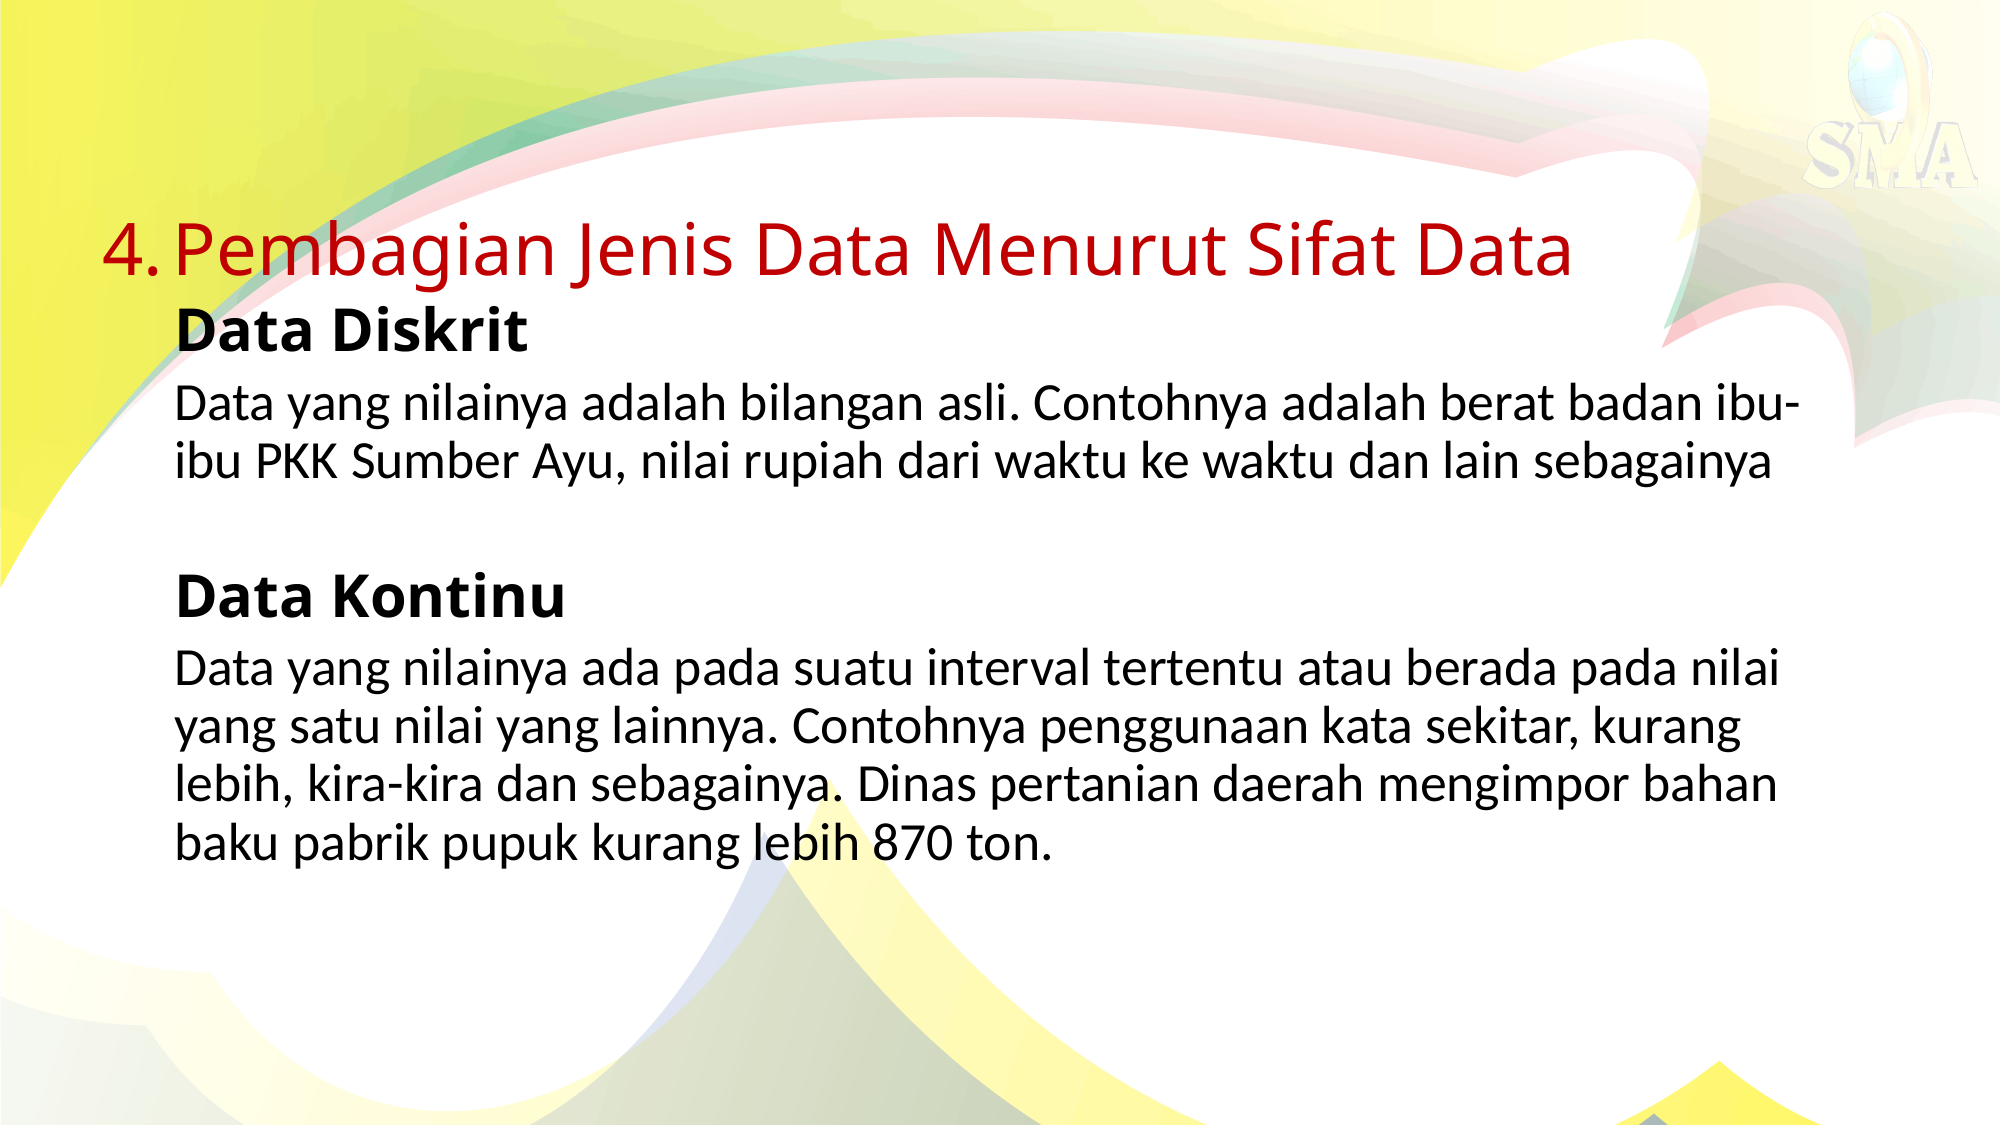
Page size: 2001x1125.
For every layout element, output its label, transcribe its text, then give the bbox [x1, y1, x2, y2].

list Pembagian Jenis Data Menurut Sifat Data Data Diskrit Data yang nilainya adalah bilangan asli. Contohnya adalah berat badan ibu-ibu PKK Sumber Ayu, nilai rupiah dari waktu ke waktu dan lain sebagainya Data Kontinu Data yang nilainya ada pada suatu interval tertentu atau berada pada nilai yang satu nilai yang lainnya. Contohnya penggunaan kata sekitar, kurang lebih, kira-kira dan sebagainya. Dinas pertanian daerah mengimpor bahan baku pabrik pupuk kurang lebih 870 ton. [87, 205, 1857, 920]
list Kuesioner Merupakan teknis pengumpulan data yang dilakukan dengan cara memberikan seperangkat pertanyaan atau pernyataan tertulis kepada responden untuk dijawabnya. Kuesioner merupakan teknik pengumpulan data yang efisien bila peneliti tahu pasti variabel yang akan diukur dan tahu apa yang bisa diharapkan dari responden Observasi Dalam menggunakan obervasi cara yang paling efektif adalah melengkapinya dengan format atau blangko pengamatan sebagai instrumen pertimbangan, kemudian format yang disusun berisi item-item tentang kejadian atau tingkah laku yang digambarkan. [0, 0, 2000, 1125]
picture [1801, 12, 1978, 189]
